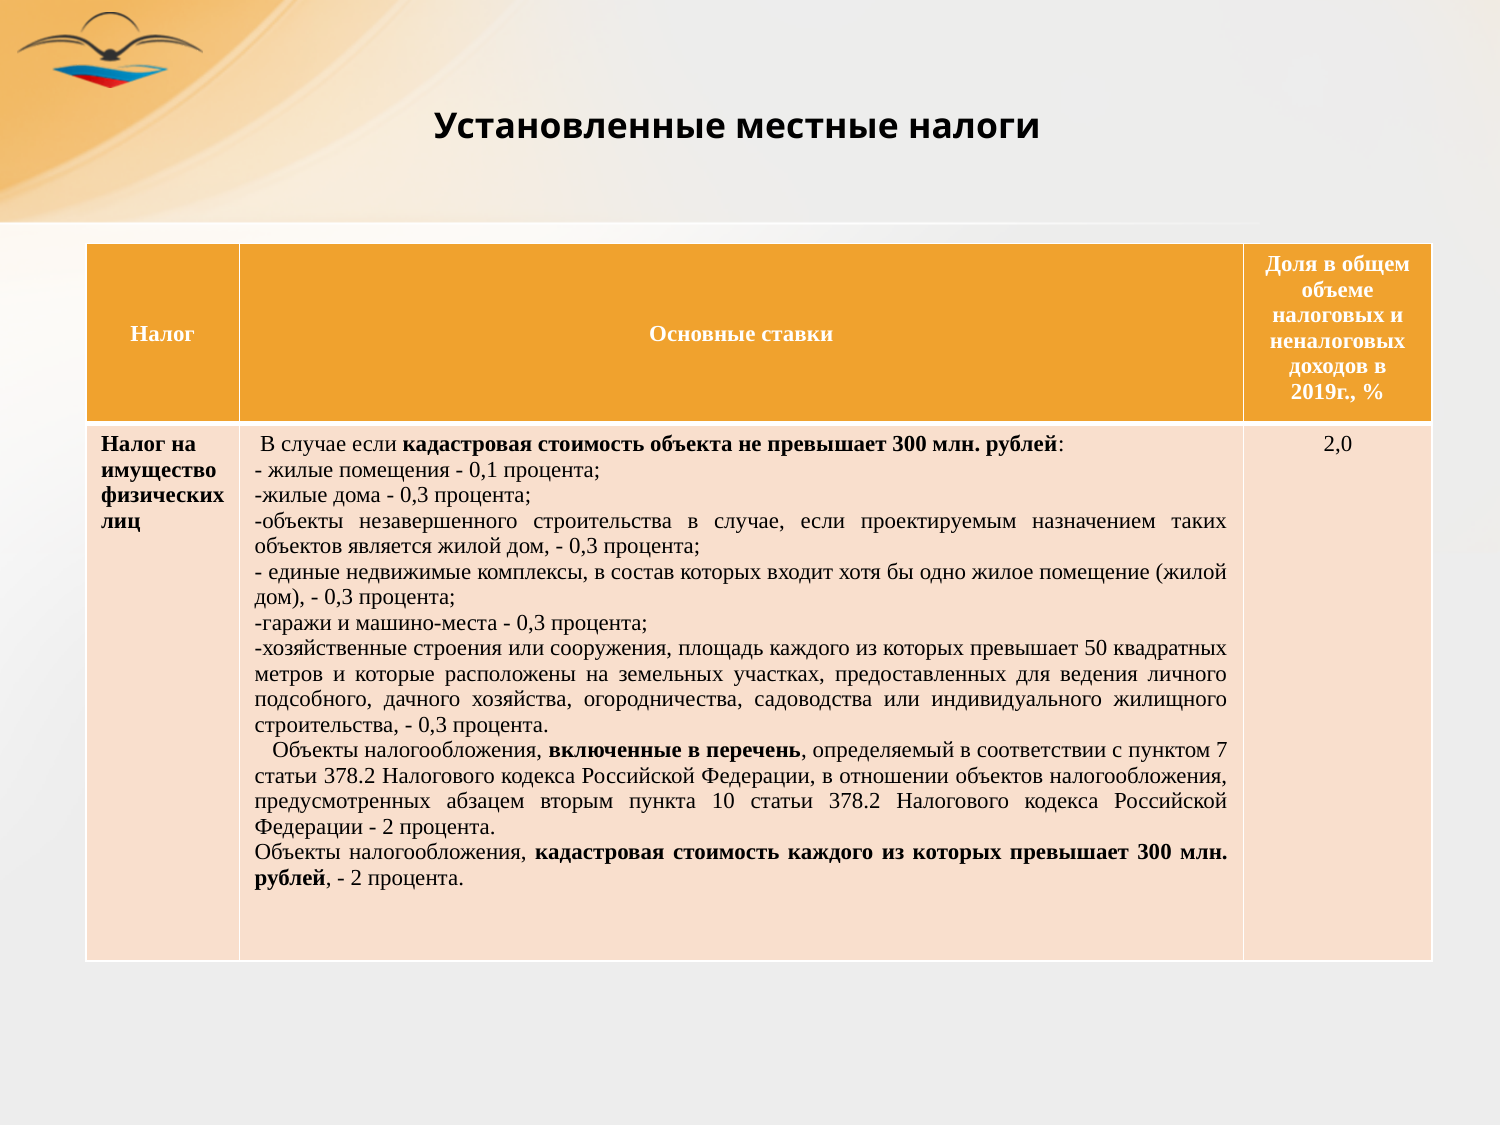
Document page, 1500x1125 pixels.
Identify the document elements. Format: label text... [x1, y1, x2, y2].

table_cell 2,0 [1244, 426, 1431, 960]
table_header Налог [87, 244, 239, 421]
title Установленные местные налоги [419, 87, 1145, 156]
table_header Основные ставки [240, 244, 1243, 421]
table_cell Налог на имущество физических лиц [87, 426, 239, 960]
table_header Доля в общем объеме налоговых и неналоговых доходов в 2019г., % [1244, 244, 1431, 421]
picture [0, 0, 1500, 1125]
table_cell В случае если кадастровая стоимость объекта не превышает 300 млн. рублей: - жилые помещения - 0,1 процента; -жилые дома - 0,3 процента; -объекты незавершенного строительства в случае, если проектируемым назначением таких объектов является жилой дом, - 0,3 процента; - единые недвижимые комплексы, в состав которых входит хотя бы одно жилое помещение (жилой дом), - 0,3 процента; -гаражи и машино-места - 0,3 процента; -хозяйственные строения или сооружения, площадь каждого из которых превышает 50 квадратных метров и которые расположены на земельных участках, предоставленных для ведения личного подсобного, дачного хозяйства, огородничества, садоводства или индивидуального жилищного строительства, - 0,3 процента. Объекты налогообложения, включенные в перечень, определяемый в соответствии с пунктом 7 статьи 378.2 Налогового кодекса Российской Федерации, в отношении объектов налогообложения, предусмотренных абзацем вторым пункта 10 статьи 378.2 Налогового кодекса Российской Федерации - 2 процента. Объекты налогообложения, кадастровая стоимость каждого из которых превышает 300 млн. рублей, - 2 процента. [240, 426, 1243, 960]
